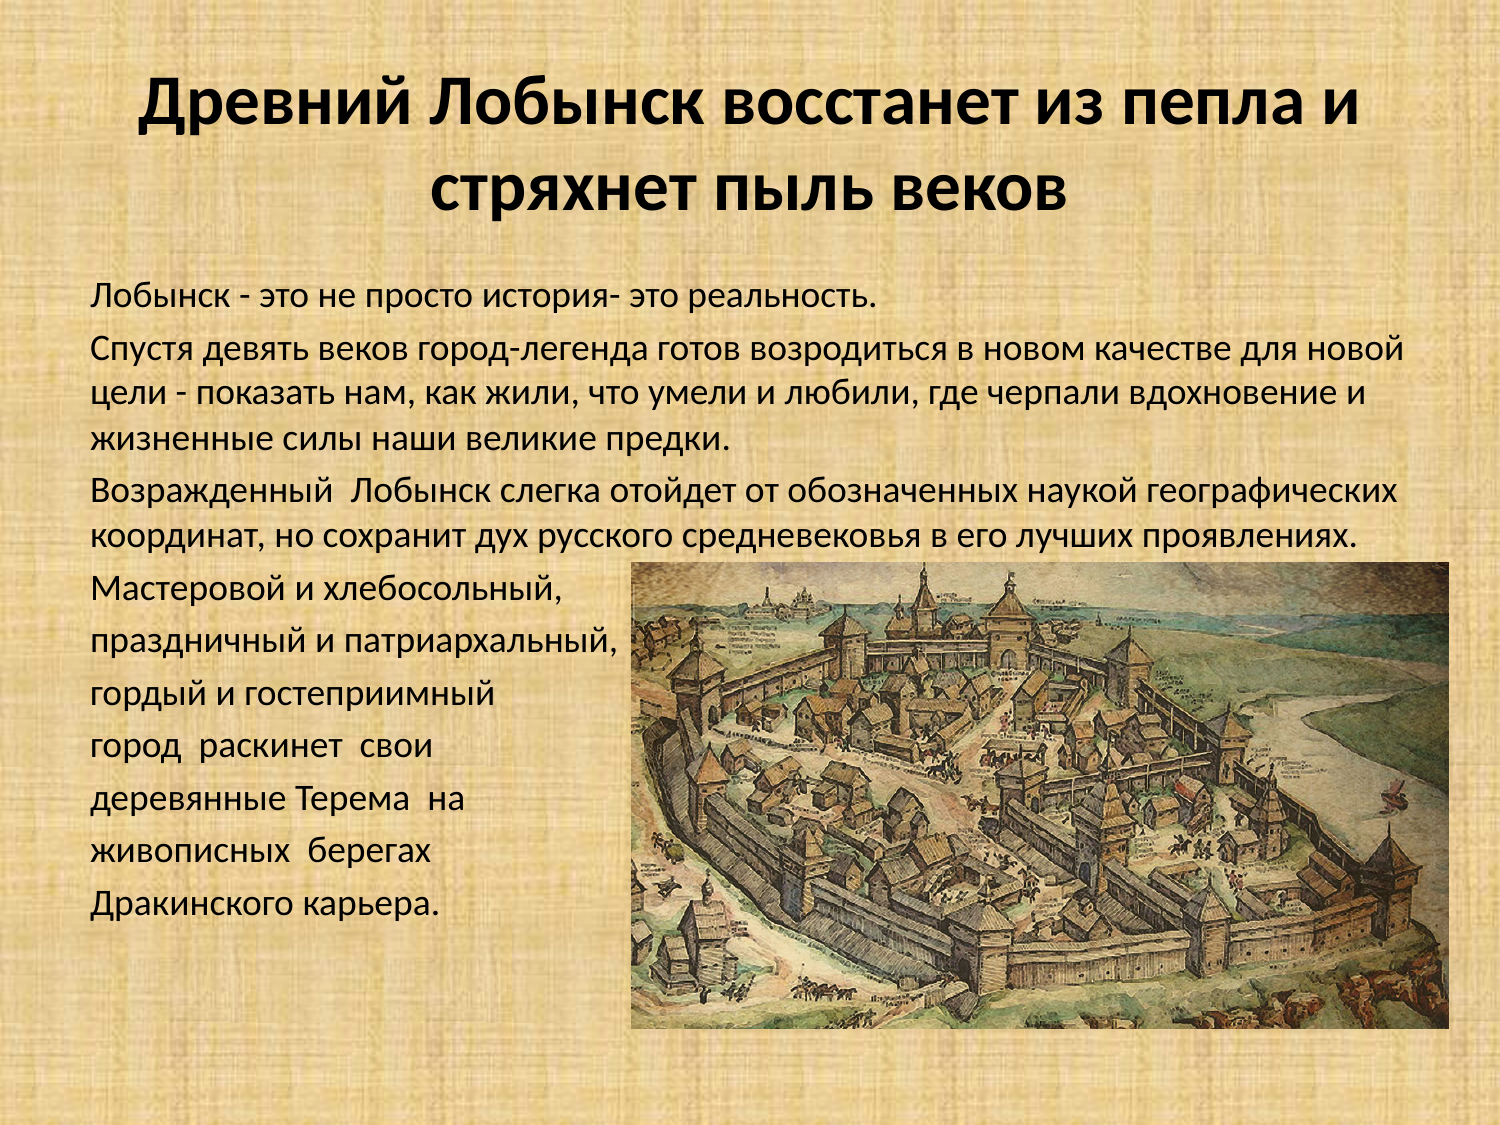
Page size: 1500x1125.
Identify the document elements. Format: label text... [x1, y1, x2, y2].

picture [0, 0, 1500, 1125]
title Древний Лобынск восстанет из пепла и стряхнет пыль веков [75, 45, 1425, 233]
list Лобынск - это не просто история- это реальность. Спустя девять веков город-легенда готов возродиться в новом качестве для новой цели - показать нам, как жили, что умели и любили, где черпали вдохновение и жизненные силы наши великие предки. Возражденный Лобынск слегка отойдет от обозначенных наукой географических координат, но сохранит дух русского средневековья в его лучших проявлениях. Мастеровой и хлебосольный, праздничный и патриархальный, гордый и гостеприимный город раскинет свои деревянные Терема на живописных берегах Дракинского карьера. [75, 262, 1425, 1005]
